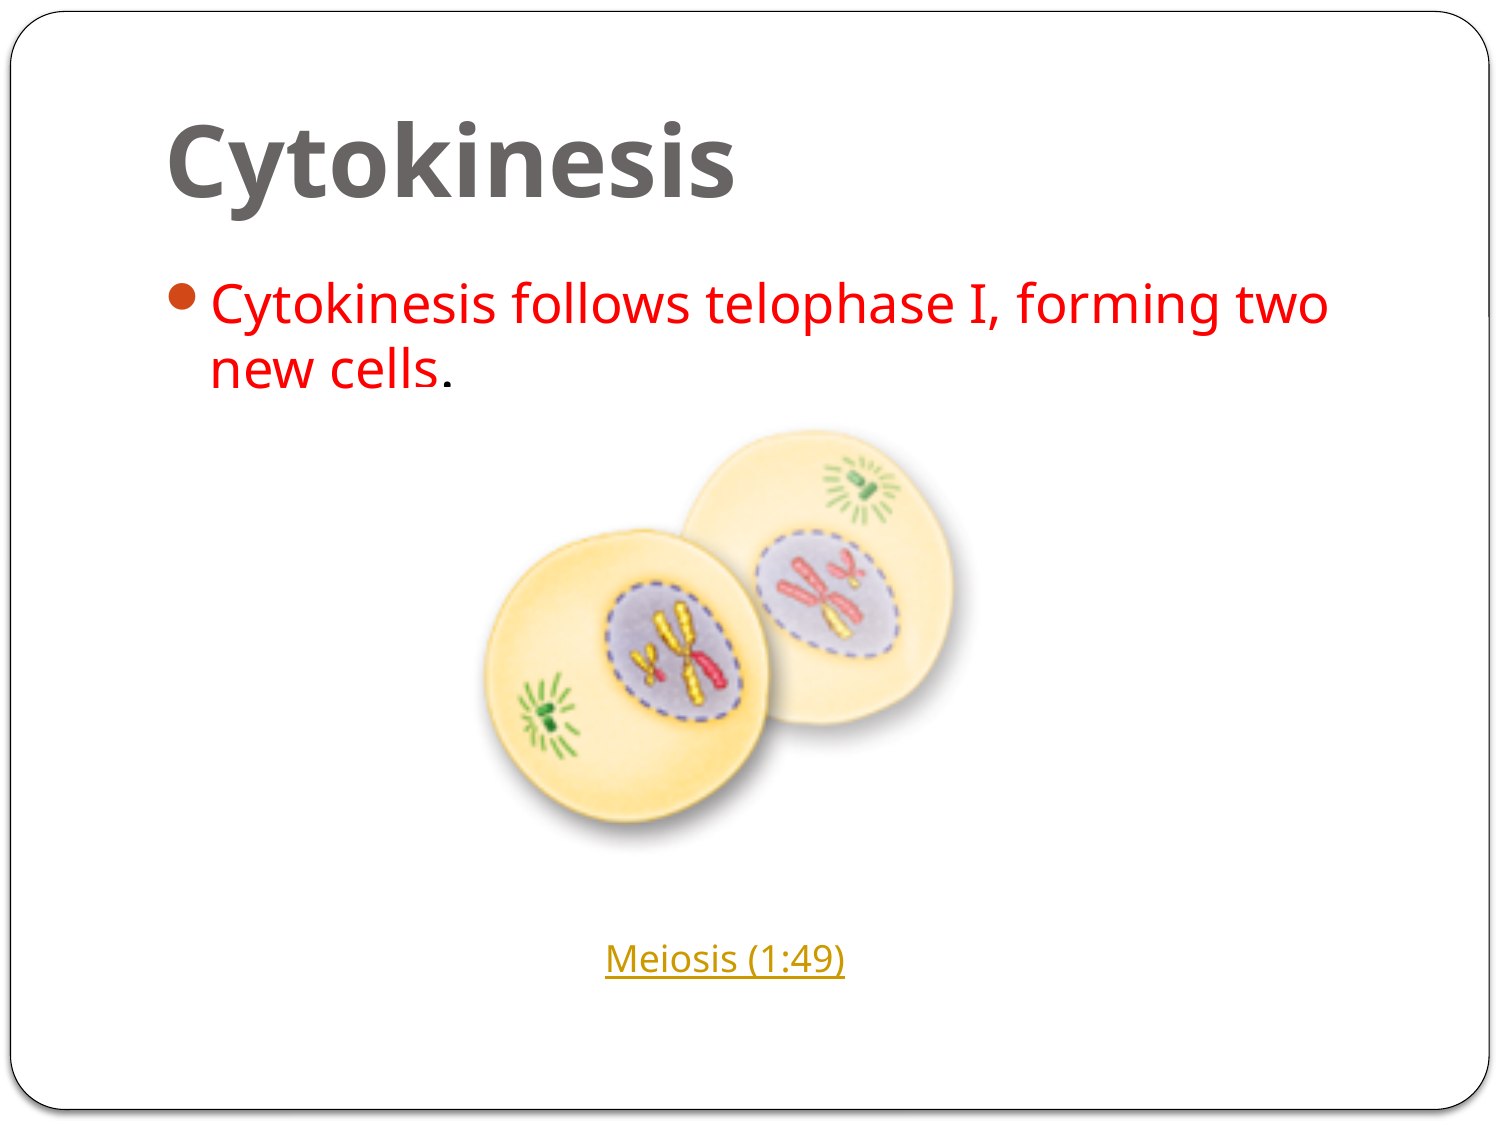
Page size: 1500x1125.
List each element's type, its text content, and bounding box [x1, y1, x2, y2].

list Cytokinesis follows telophase I, forming two new cells. [150, 262, 1425, 988]
title Cytokinesis [150, 45, 1425, 233]
picture [412, 387, 993, 861]
text_box Meiosis (1:49) [349, 927, 1100, 1039]
